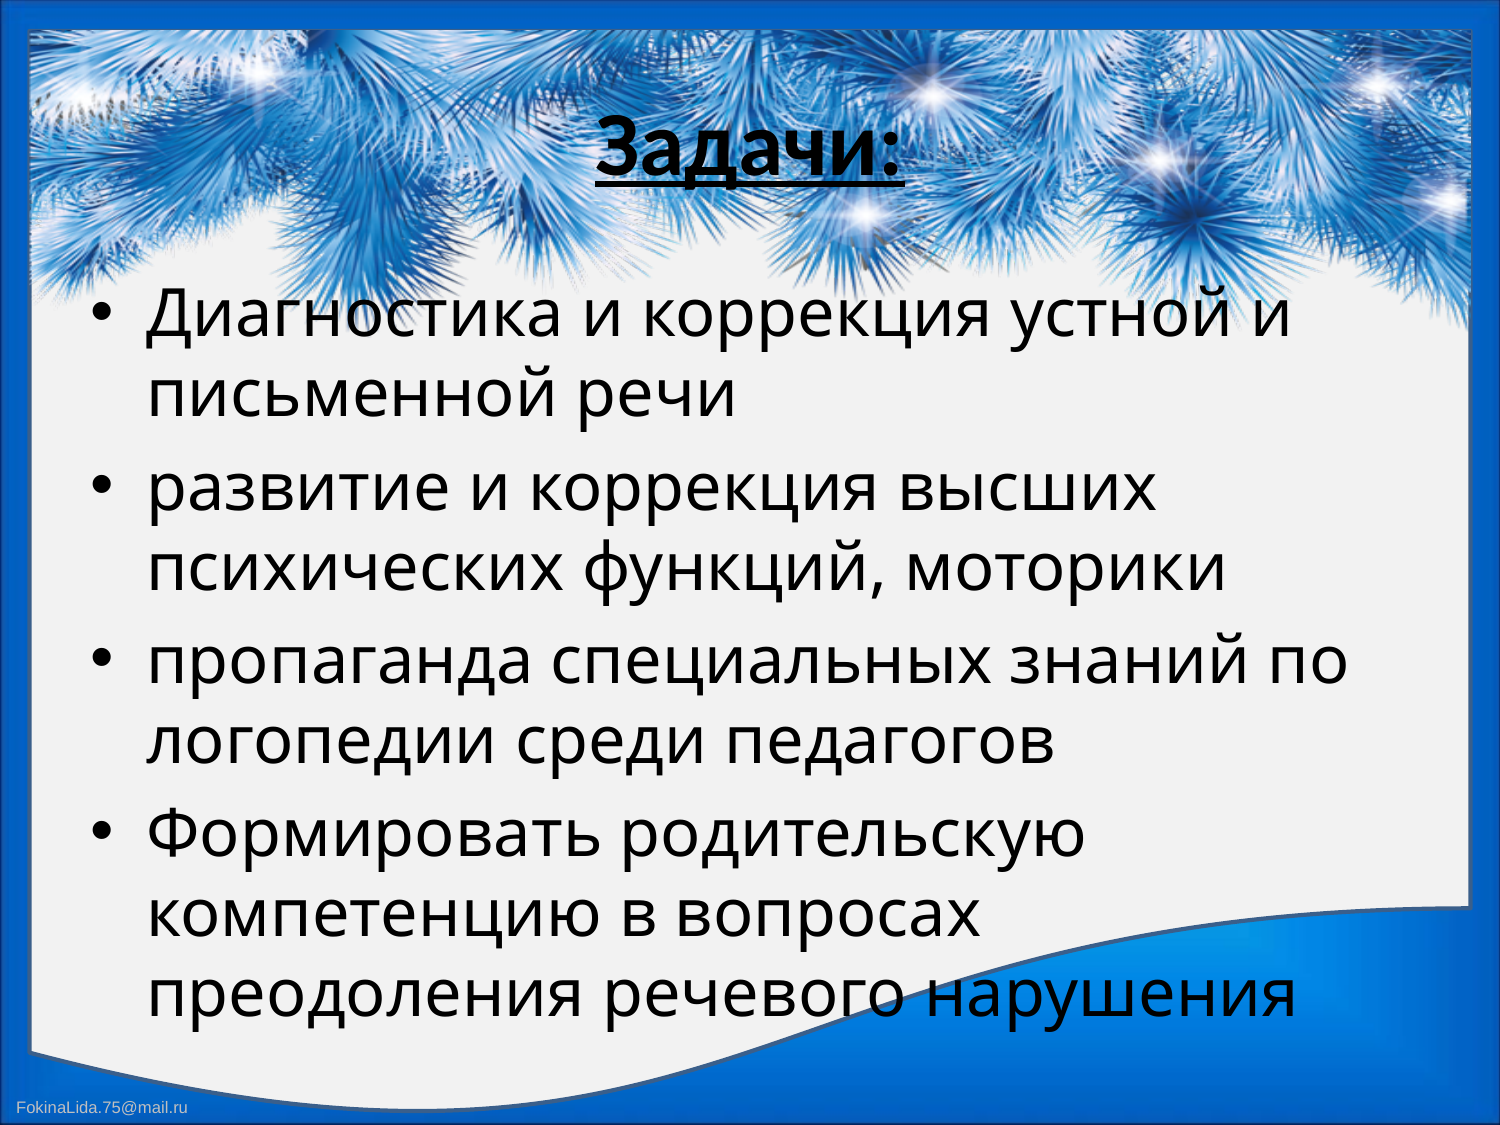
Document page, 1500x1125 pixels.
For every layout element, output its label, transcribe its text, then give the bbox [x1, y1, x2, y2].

title Задачи: [74, 44, 1426, 233]
list Диагностика и коррекция устной и письменной речи развитие и коррекция высших психических функций, моторики пропаганда специальных знаний по логопедии среди педагогов Формировать родительскую компетенцию в вопросах преодоления речевого нарушения [74, 262, 1426, 1006]
picture [0, 0, 1500, 1125]
